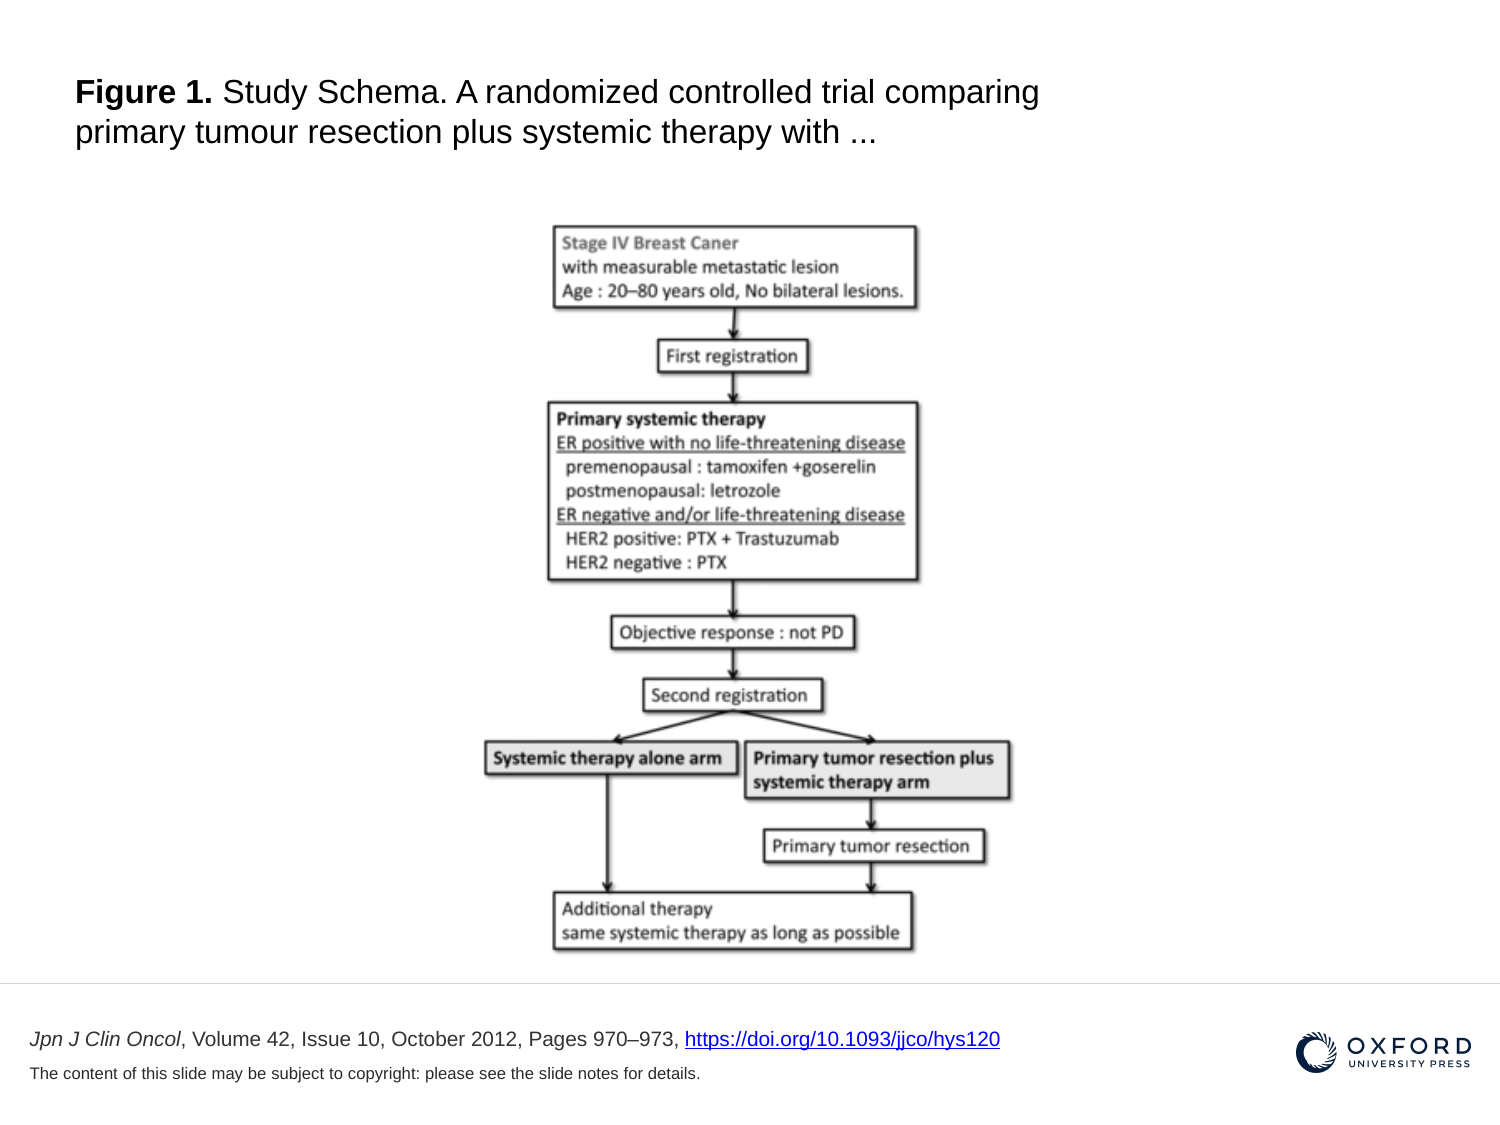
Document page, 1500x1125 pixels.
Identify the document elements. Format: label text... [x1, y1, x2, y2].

picture [1296, 1032, 1471, 1073]
footer Jpn J Clin Oncol, Volume 42, Issue 10, October 2012, Pages 970–973, https://doi.org/10.1093/jjco/hys120 The content of this slide may be subject to copyright: please see the slide notes for details. [0, 983, 1260, 1125]
title Figure 1. Study Schema. A randomized controlled trial comparing primary tumour resection plus systemic therapy with ... [75, 69, 1078, 171]
picture [483, 224, 1017, 957]
